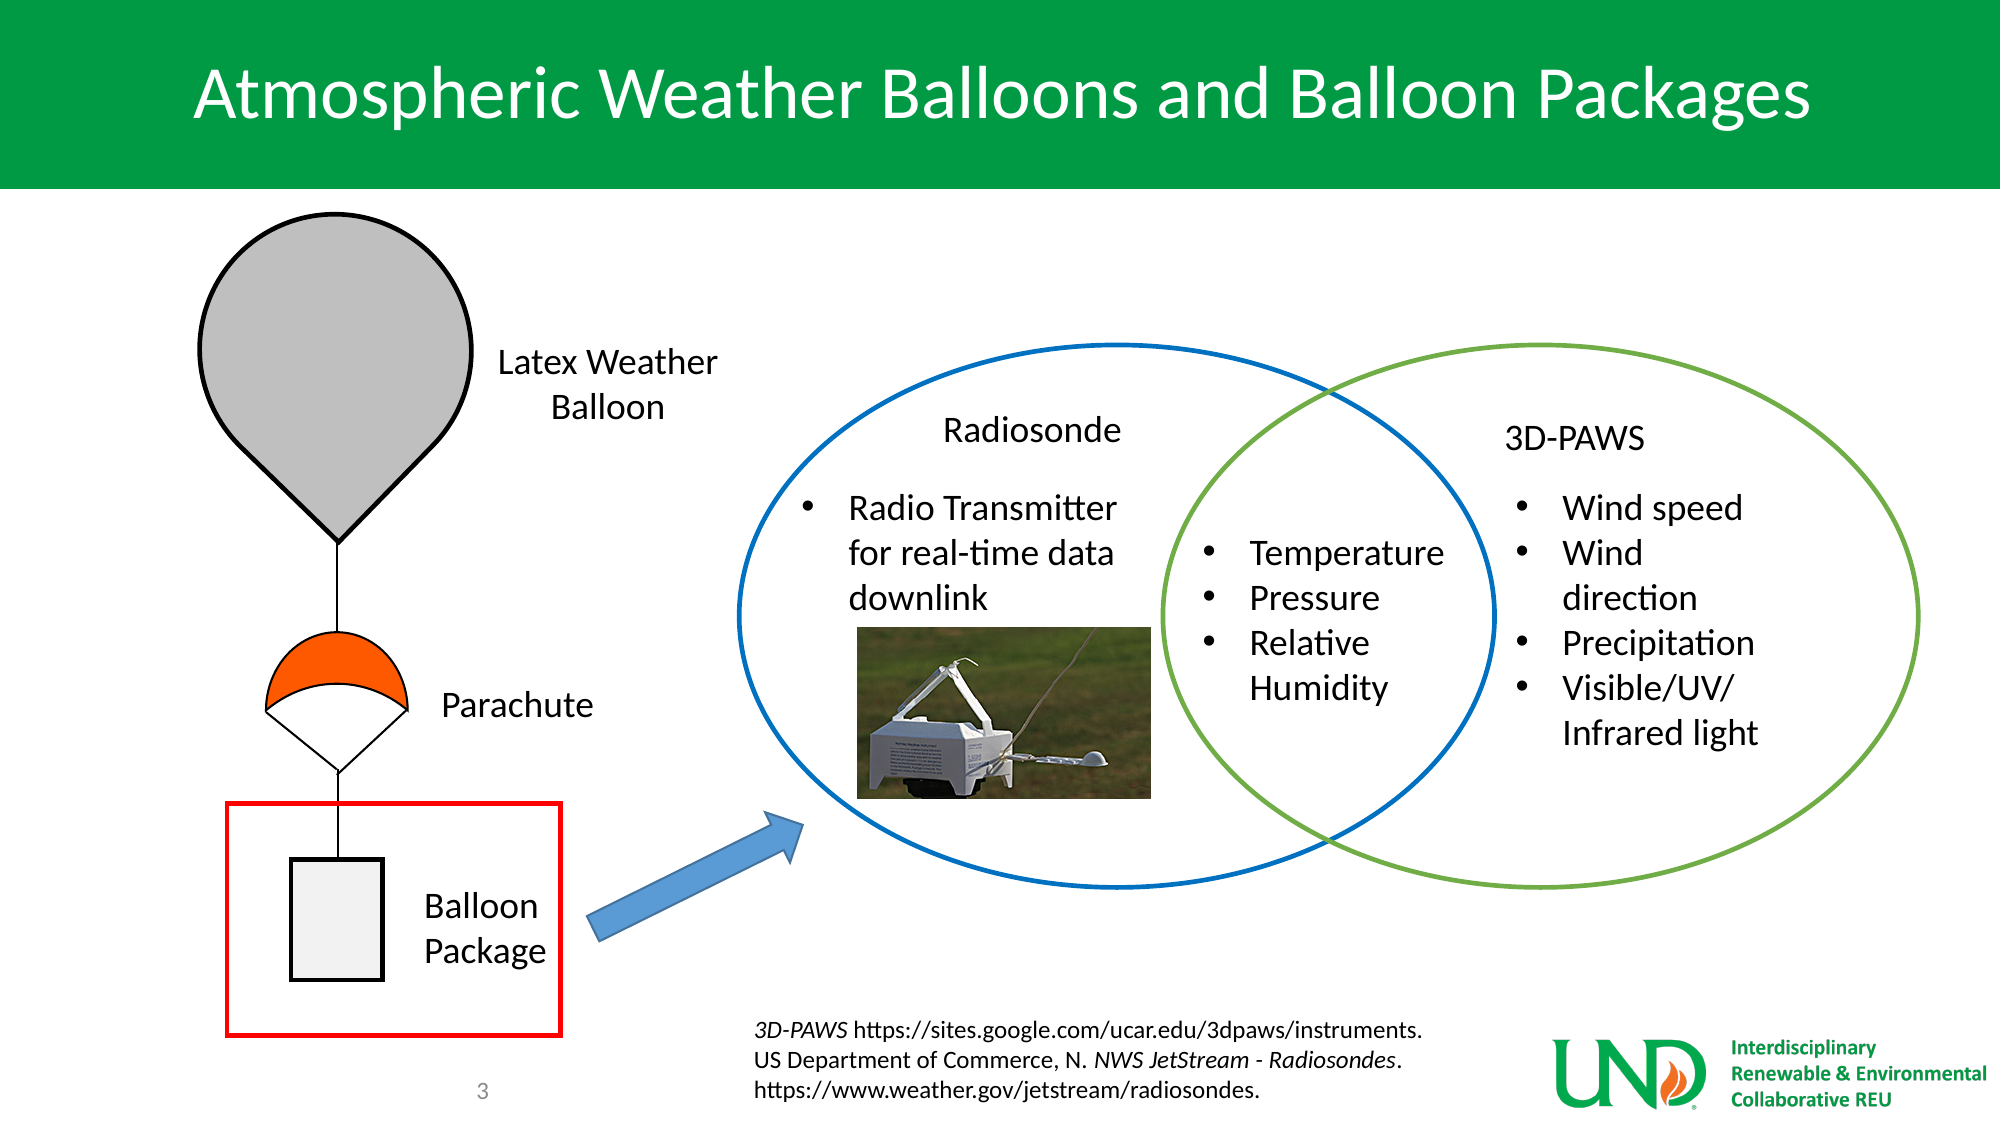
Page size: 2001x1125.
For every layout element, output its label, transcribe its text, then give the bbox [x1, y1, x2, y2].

text_box Parachute [426, 672, 629, 733]
footer 3 [145, 1059, 821, 1120]
text_box [264, 631, 409, 713]
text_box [265, 712, 337, 770]
text_box [226, 802, 561, 1036]
text_box [585, 810, 805, 943]
title Atmospheric Weather Balloons and Balloon Packages [62, 18, 1945, 169]
text_box 3D-PAWS https://sites.google.com/ucar.edu/3dpaws/instruments. US Department of Commerce, N. NWS JetStream - Radiosondes. https://www.weather.gov/jetstream/radiosondes. [739, 1006, 1677, 1111]
text_box [198, 213, 473, 544]
text_box 3D-PAWS [1489, 405, 1721, 466]
text_box Radio Transmitter for real-time data downlink [786, 475, 1157, 626]
text_box Radiosonde [928, 397, 1160, 458]
text_box [738, 343, 1329, 889]
text_box Latex Weather Balloon [477, 329, 740, 435]
picture [1549, 1027, 2000, 1125]
picture [857, 627, 1153, 799]
text_box Balloon Package [561, 874, 646, 979]
text_box Temperature Pressure Relative Humidity [1188, 521, 1500, 716]
text_box [1161, 343, 1920, 889]
text_box Wind speed Wind direction Precipitation Visible/UV/ Infrared light [1500, 475, 1792, 761]
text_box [336, 710, 407, 775]
